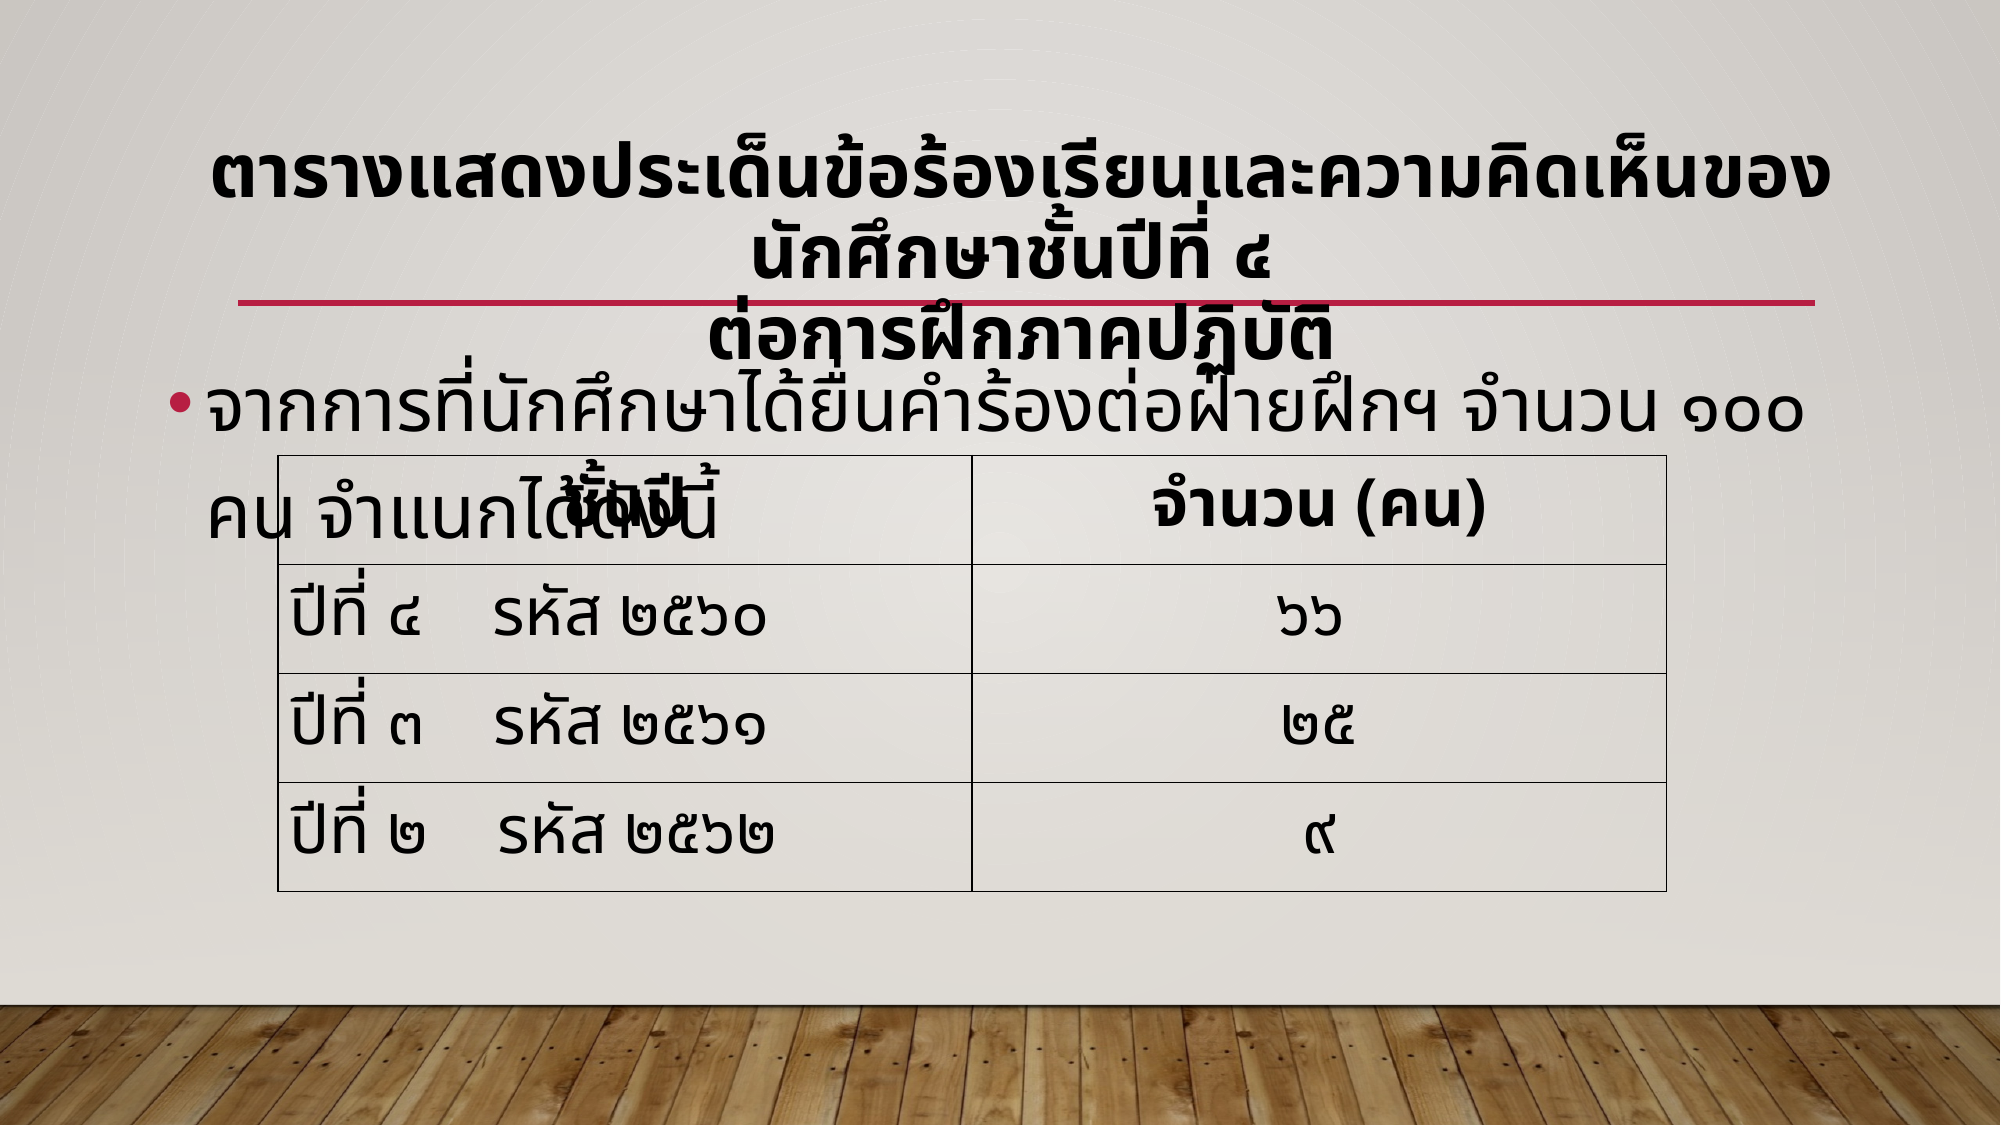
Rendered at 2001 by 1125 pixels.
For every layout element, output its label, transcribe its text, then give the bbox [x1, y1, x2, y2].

table_cell ๙ [973, 783, 1666, 891]
picture [0, 1005, 2000, 1125]
table_cell ปีที่ ๓ รหัส ๒๕๖๑ [279, 674, 971, 782]
title ตารางแสดงประเด็นข้อร้องเรียนและความคิดเห็นของนักศึกษาชั้นปีที่ ๔ ต่อการฝึกภาคปฏิบัติ [59, 125, 1985, 298]
table_header ชั้นปี [279, 456, 971, 564]
table_cell ๖๖ [973, 565, 1666, 673]
table_header จำนวน (คน) [973, 456, 1666, 564]
table_cell ปีที่ ๔ รหัส ๒๕๖๐ [279, 565, 971, 673]
list จากการที่นักศึกษาได้ยื่นคำร้องต่อฝ่ายฝึกฯ จำนวน ๑๐๐ คน จำแนกได้ดังนี้ [152, 330, 1905, 965]
table_cell ๒๕ [973, 674, 1666, 782]
table_cell ปีที่ ๒ รหัส ๒๕๖๒ [279, 783, 971, 891]
